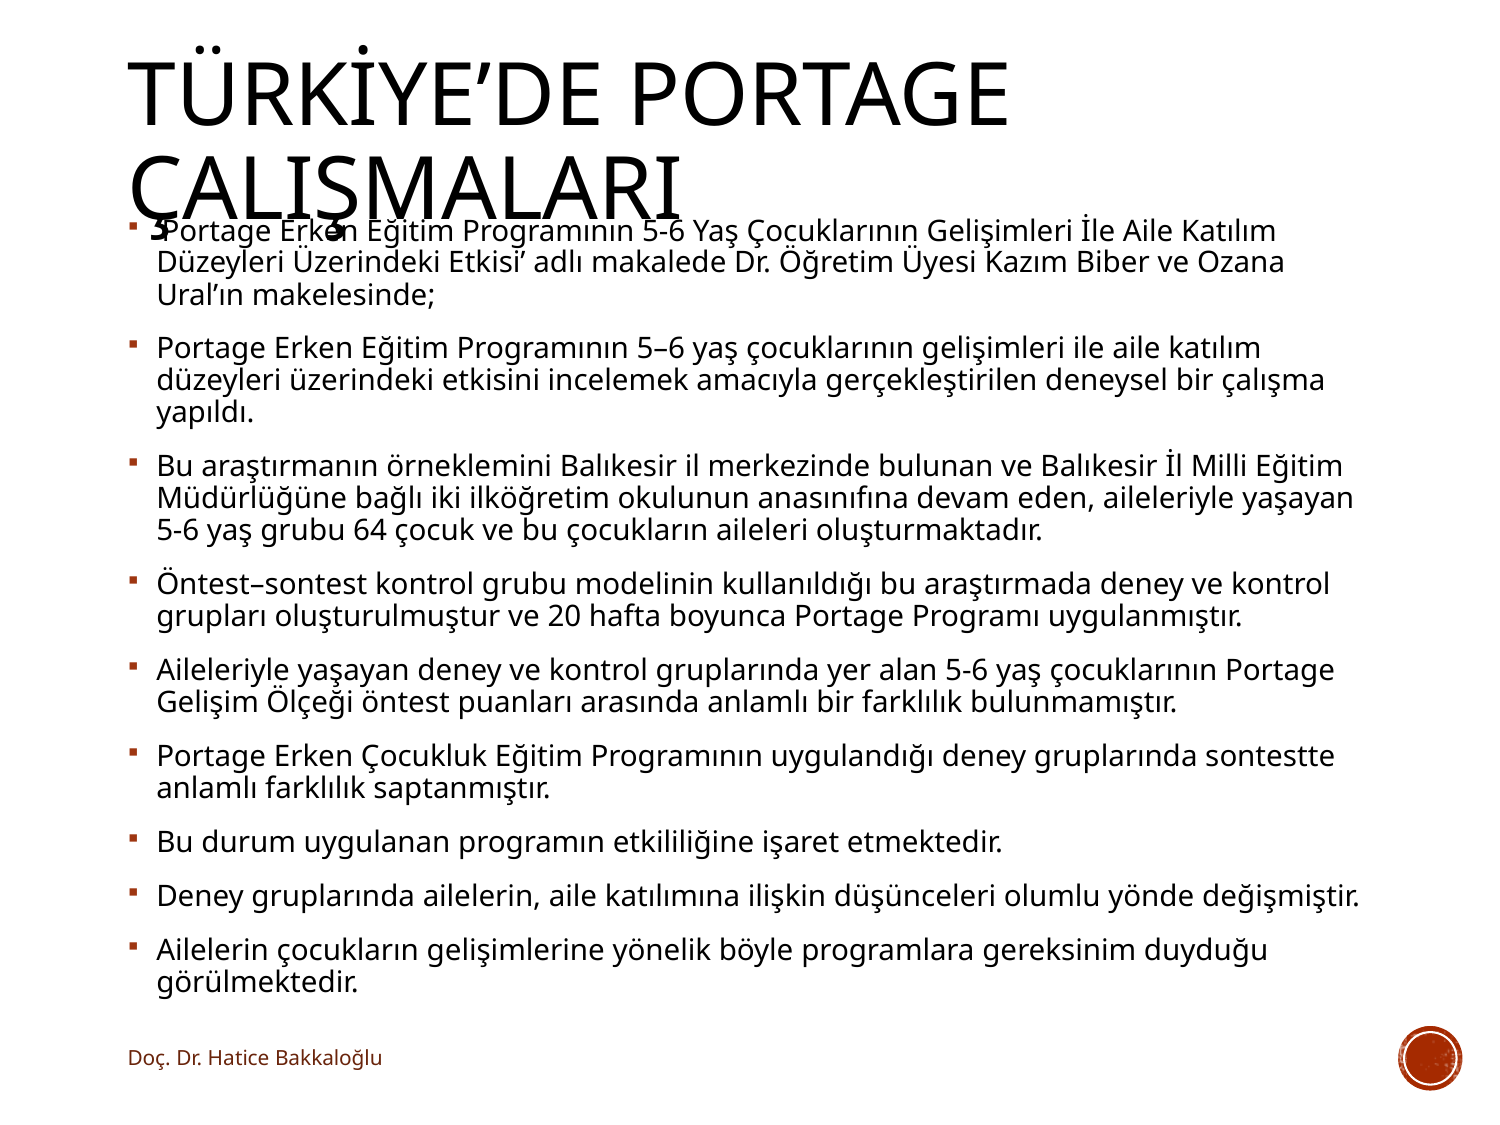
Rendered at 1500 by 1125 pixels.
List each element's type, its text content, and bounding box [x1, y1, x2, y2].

footer Doç. Dr. Hatice Bakkaloğlu [112, 1028, 891, 1089]
title TÜRKİYE’DE PORTAGE ÇALIŞMALARI [112, 79, 1388, 208]
list ‘Portage Erken Eğitim Programının 5-6 Yaş Çocuklarının Gelişimleri İle Aile Katılım Düzeyleri Üzerindeki Etkisi’ adlı makalede Dr. Öğretim Üyesi Kazım Biber ve Ozana Ural’ın makelesinde; Portage Erken Eğitim Programının 5–6 yaş çocuklarının gelişimleri ile aile katılım düzeyleri üzerindeki etkisini incelemek amacıyla gerçekleştirilen deneysel bir çalışma yapıldı. Bu araştırmanın örneklemini Balıkesir il merkezinde bulunan ve Balıkesir İl Milli Eğitim Müdürlüğüne bağlı iki ilköğretim okulunun anasınıfına devam eden, aileleriyle yaşayan 5-6 yaş grubu 64 çocuk ve bu çocukların aileleri oluşturmaktadır. Öntest–sontest kontrol grubu modelinin kullanıldığı bu araştırmada deney ve kontrol grupları oluşturulmuştur ve 20 hafta boyunca Portage Programı uygulanmıştır. Aileleriyle yaşayan deney ve kontrol gruplarında yer alan 5-6 yaş çocuklarının Portage Gelişim Ölçeği öntest puanları arasında anlamlı bir farklılık bulunmamıştır. Portage Erken Çocukluk Eğitim Programının uygulandığı deney gruplarında sontestte anlamlı farklılık saptanmıştır. Bu durum uygulanan programın etkililiğine işaret etmektedir. Deney gruplarında ailelerin, aile katılımına ilişkin düşünceleri olumlu yönde değişmiştir. Ailelerin çocukların gelişimlerine yönelik böyle programlara gereksinim duyduğu görülmektedir. [112, 208, 1388, 1046]
